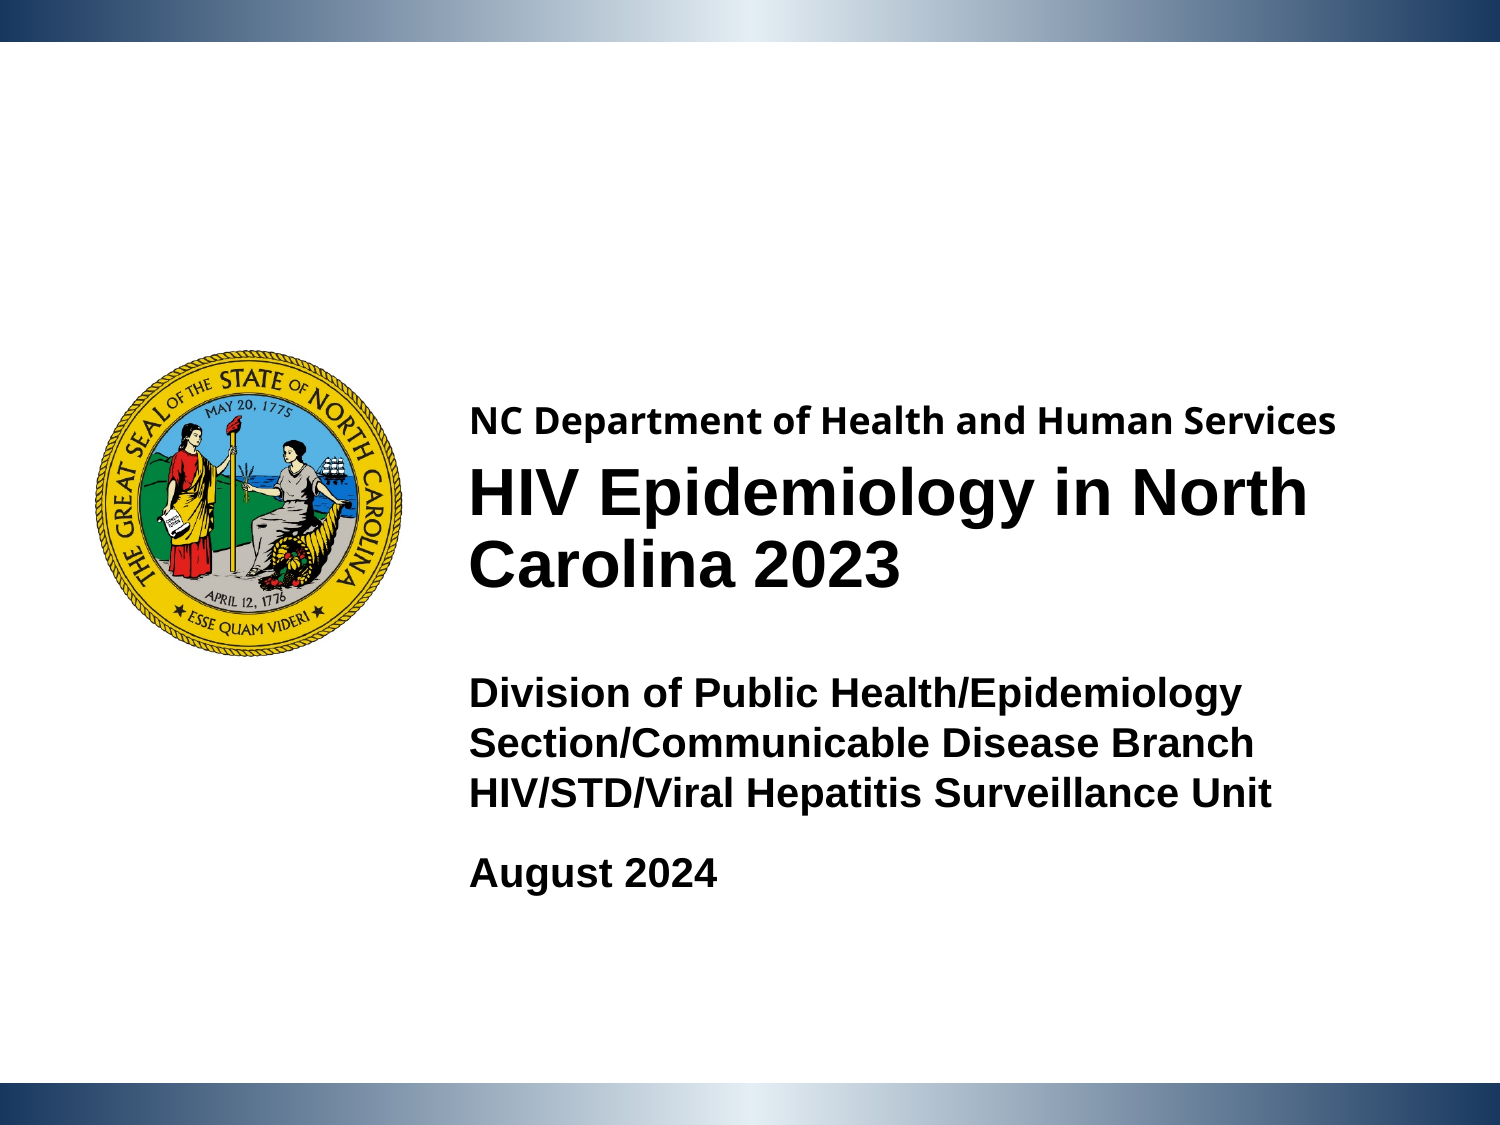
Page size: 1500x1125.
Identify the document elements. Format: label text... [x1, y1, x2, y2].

list August 2024 [454, 823, 1402, 904]
list NC Department of Health and Human Services HIV Epidemiology in North Carolina 2023 [454, 336, 1402, 667]
list Division of Public Health/Epidemiology Section/Communicable Disease Branch HIV/STD/Viral Hepatitis Surveillance Unit [454, 667, 1402, 823]
picture [84, 339, 416, 666]
